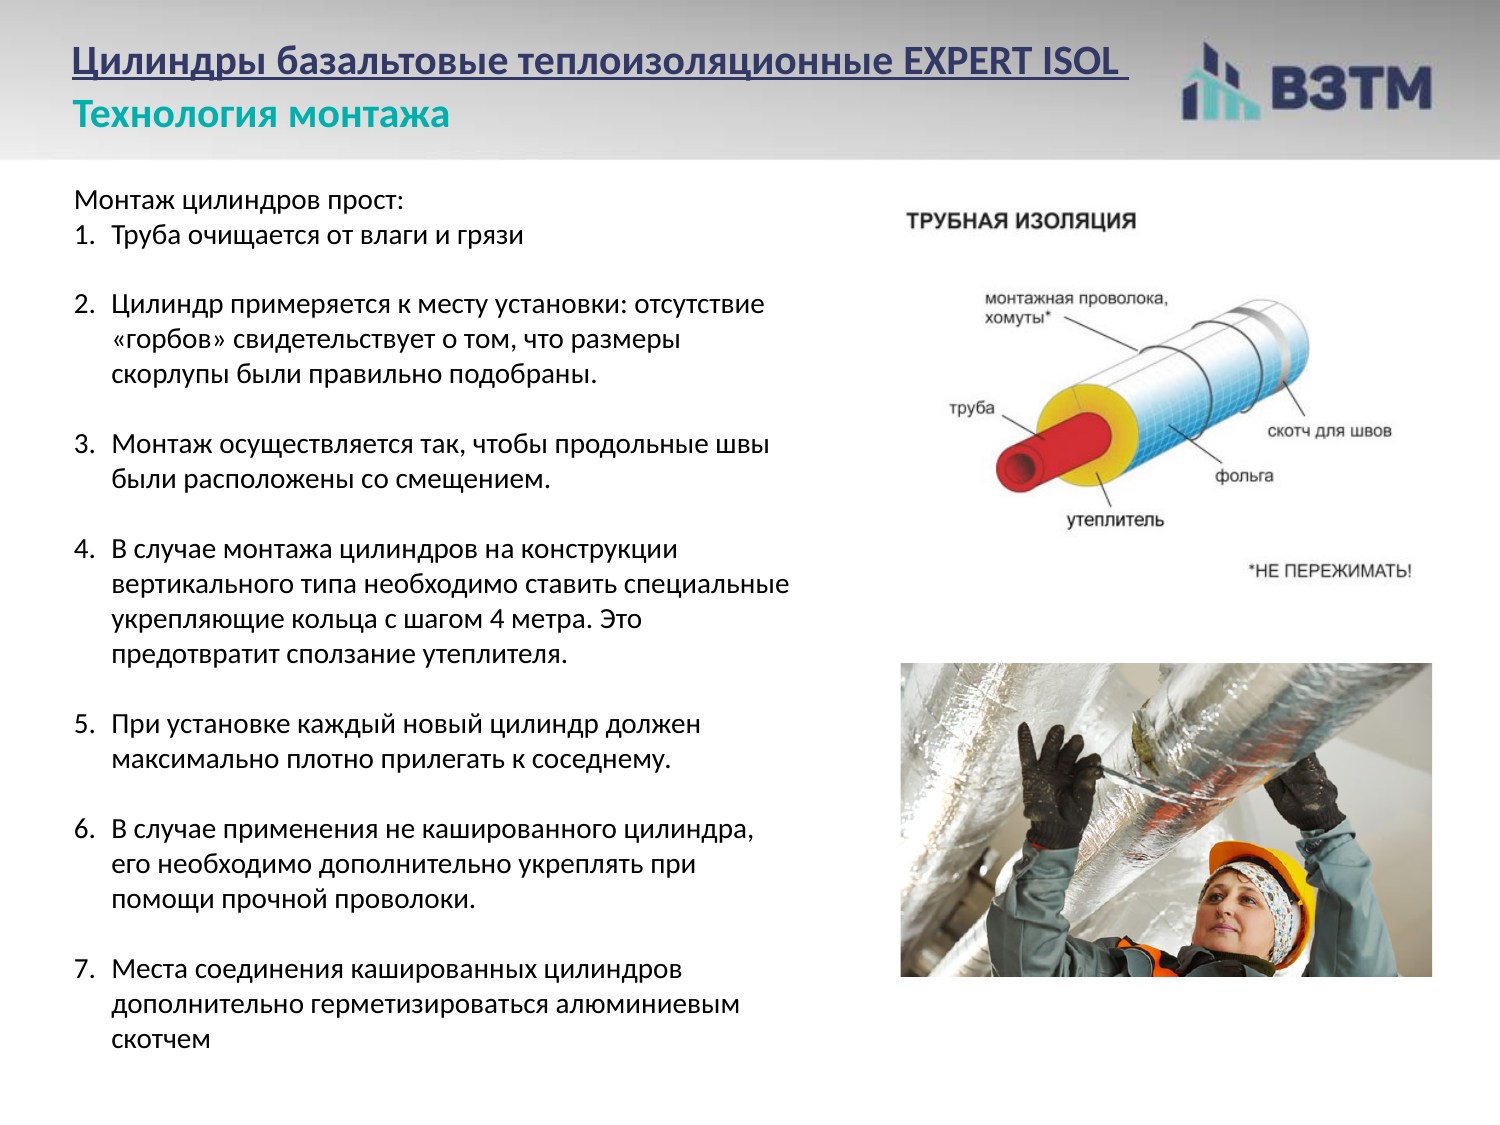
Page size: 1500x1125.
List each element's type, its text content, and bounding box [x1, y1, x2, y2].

picture [0, 0, 1500, 1125]
text_box Технология монтажа [57, 78, 466, 143]
text_box Цилиндры базальтовые теплоизоляционные EXPERT ISOL [56, 25, 1152, 90]
text_box Монтаж цилиндров прост: Труба очищается от влаги и грязи Цилиндр примеряется к месту установки: отсутствие «горбов» свидетельствует о том, что размеры скорлупы были правильно подобраны. Монтаж осуществляется так, чтобы продольные швы были расположены со смещением. В случае монтажа цилиндров на конструкции вертикального типа необходимо ставить специальные укрепляющие кольца с шагом 4 метра. Это предотвратит сползание утеплителя. При установке каждый новый цилиндр должен максимально плотно прилегать к соседнему. В случае применения не кашированного цилиндра, его необходимо дополнительно укреплять при помощи прочной проволоки. Места соединения кашированных цилиндров дополнительно герметизироваться алюминиевым скотчем [58, 172, 809, 1125]
